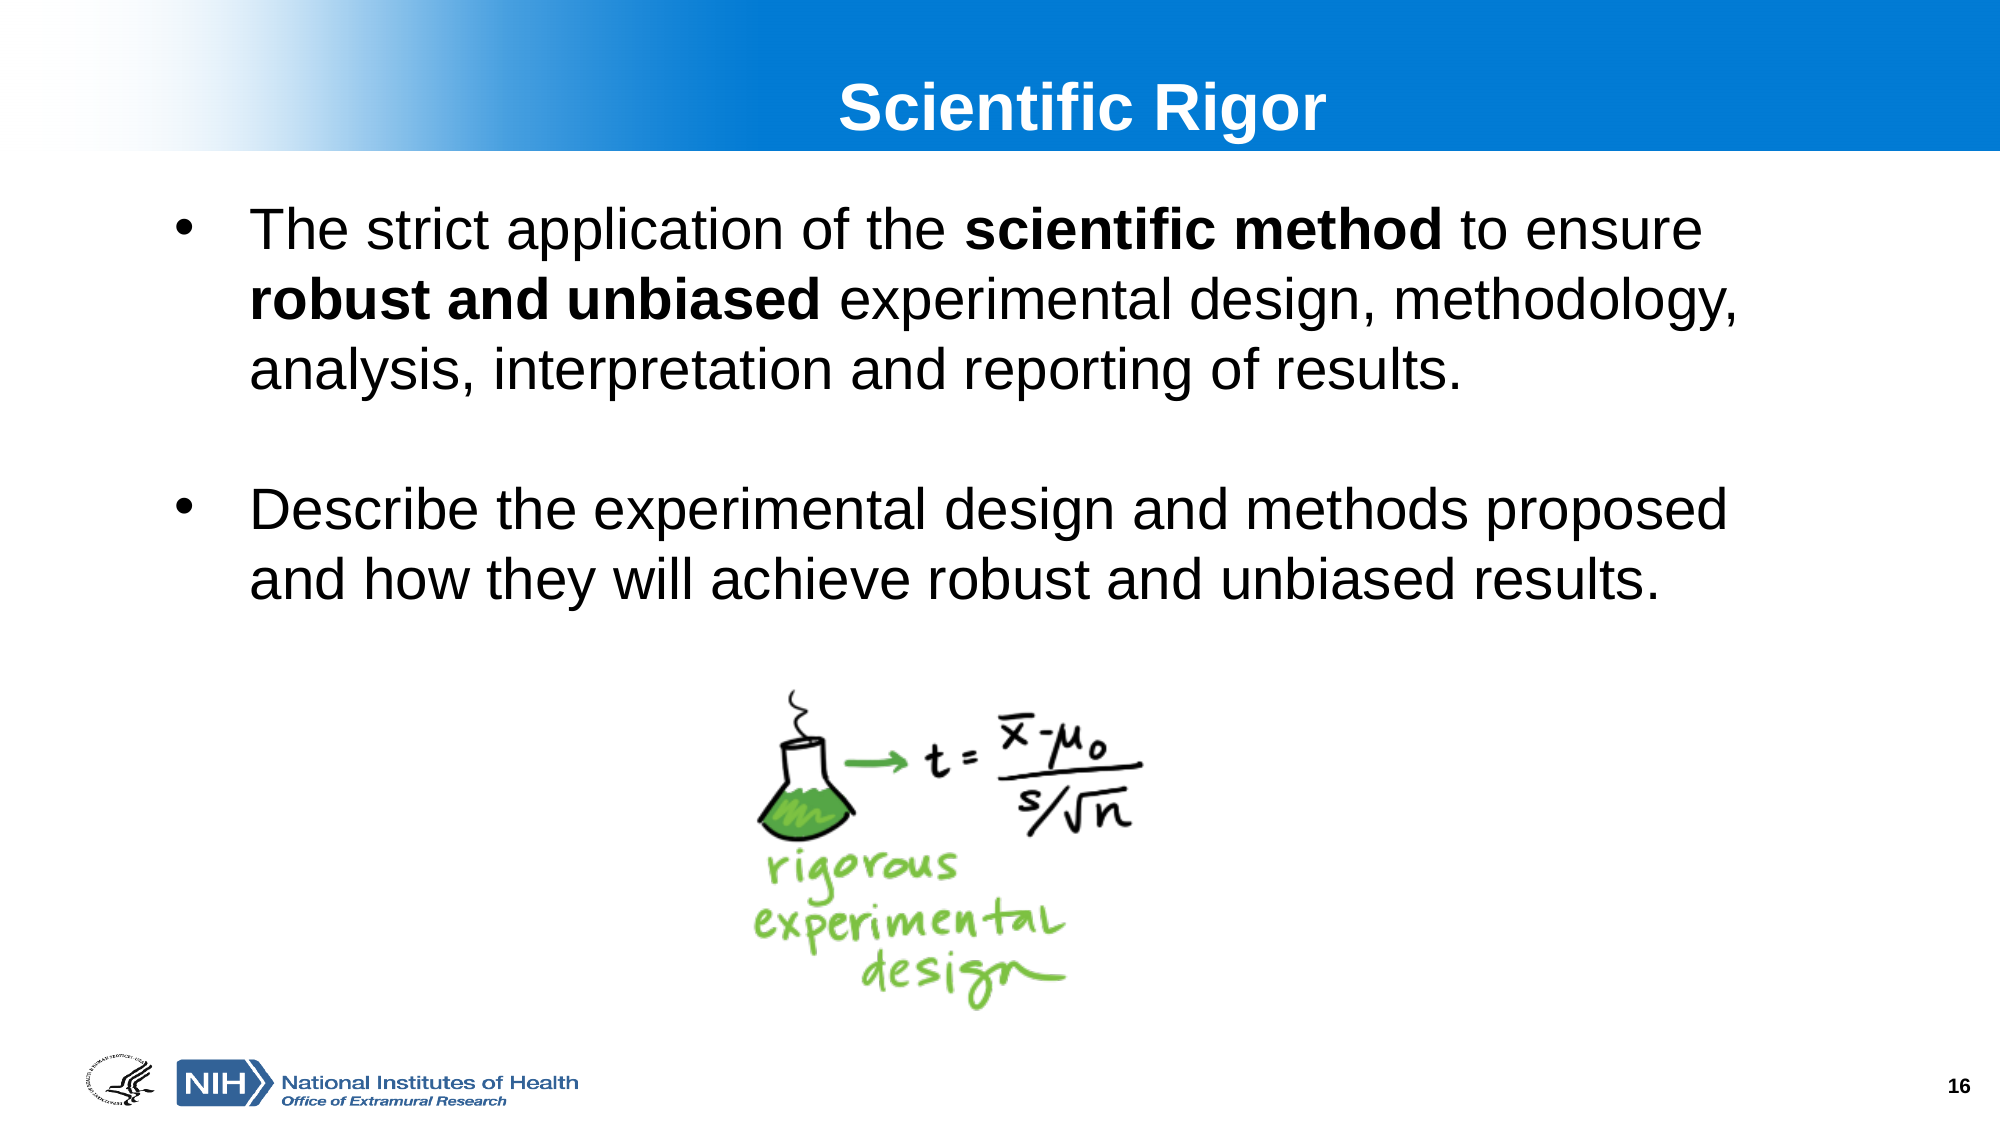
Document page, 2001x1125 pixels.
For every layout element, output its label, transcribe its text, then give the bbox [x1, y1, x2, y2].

slide_number 16 [1915, 1064, 1986, 1125]
picture [662, 574, 1213, 1125]
picture [0, 0, 2000, 151]
picture [166, 1049, 585, 1113]
text_box The strict application of the scientific method to ensure robust and unbiased experimental design, methodology, analysis, interpretation and reporting of results. Describe the experimental design and methods proposed and how they will achieve robust and unbiased results. [174, 190, 1842, 608]
title Scientific Rigor [249, 57, 1917, 150]
picture [86, 1054, 155, 1106]
